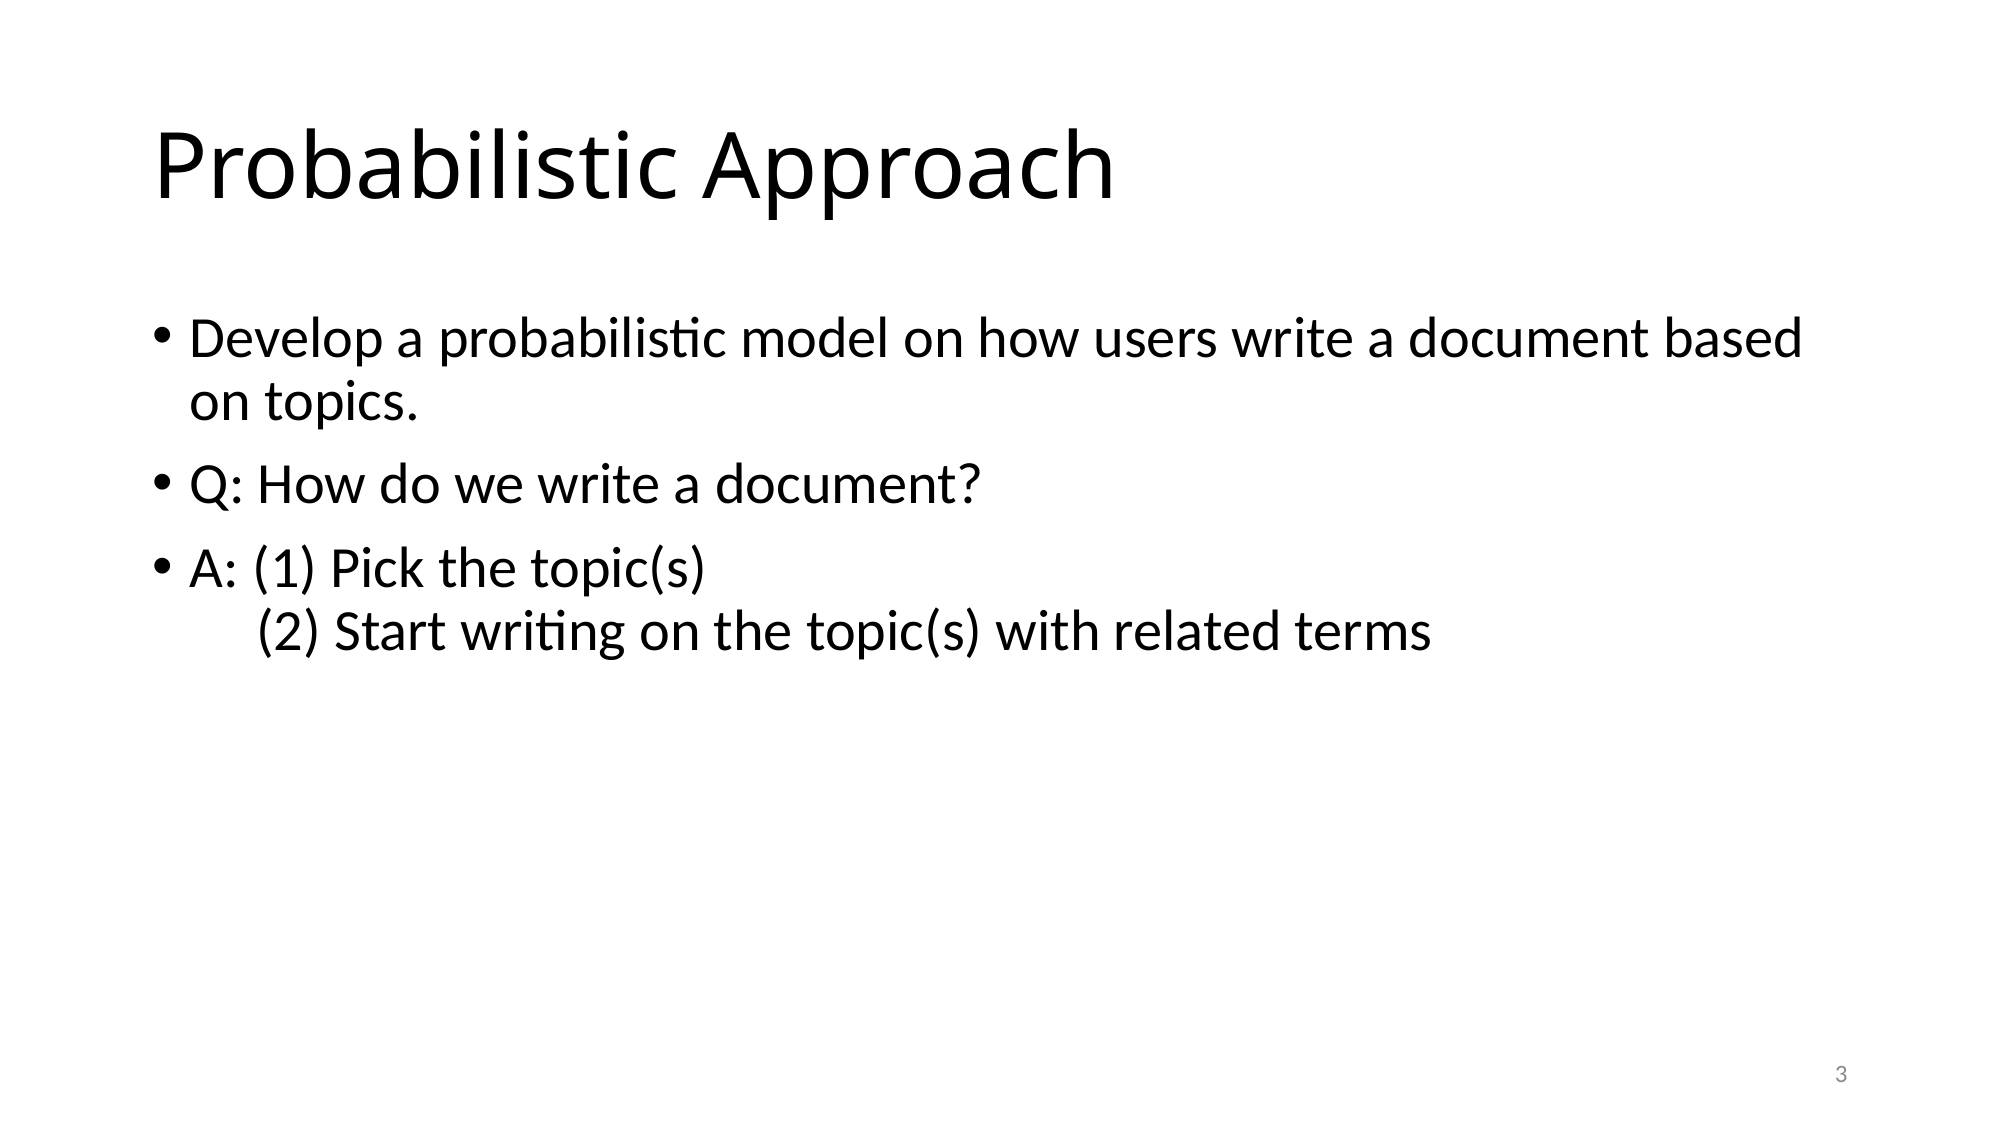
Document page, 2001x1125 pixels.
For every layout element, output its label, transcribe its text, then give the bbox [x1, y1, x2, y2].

title Probabilistic Approach [137, 59, 1863, 278]
list Develop a probabilistic model on how users write a document based on topics. Q: How do we write a document? A: (1) Pick the topic(s) (2) Start writing on the topic(s) with related terms [137, 299, 1863, 1014]
slide_number 3 [1412, 1042, 1863, 1103]
